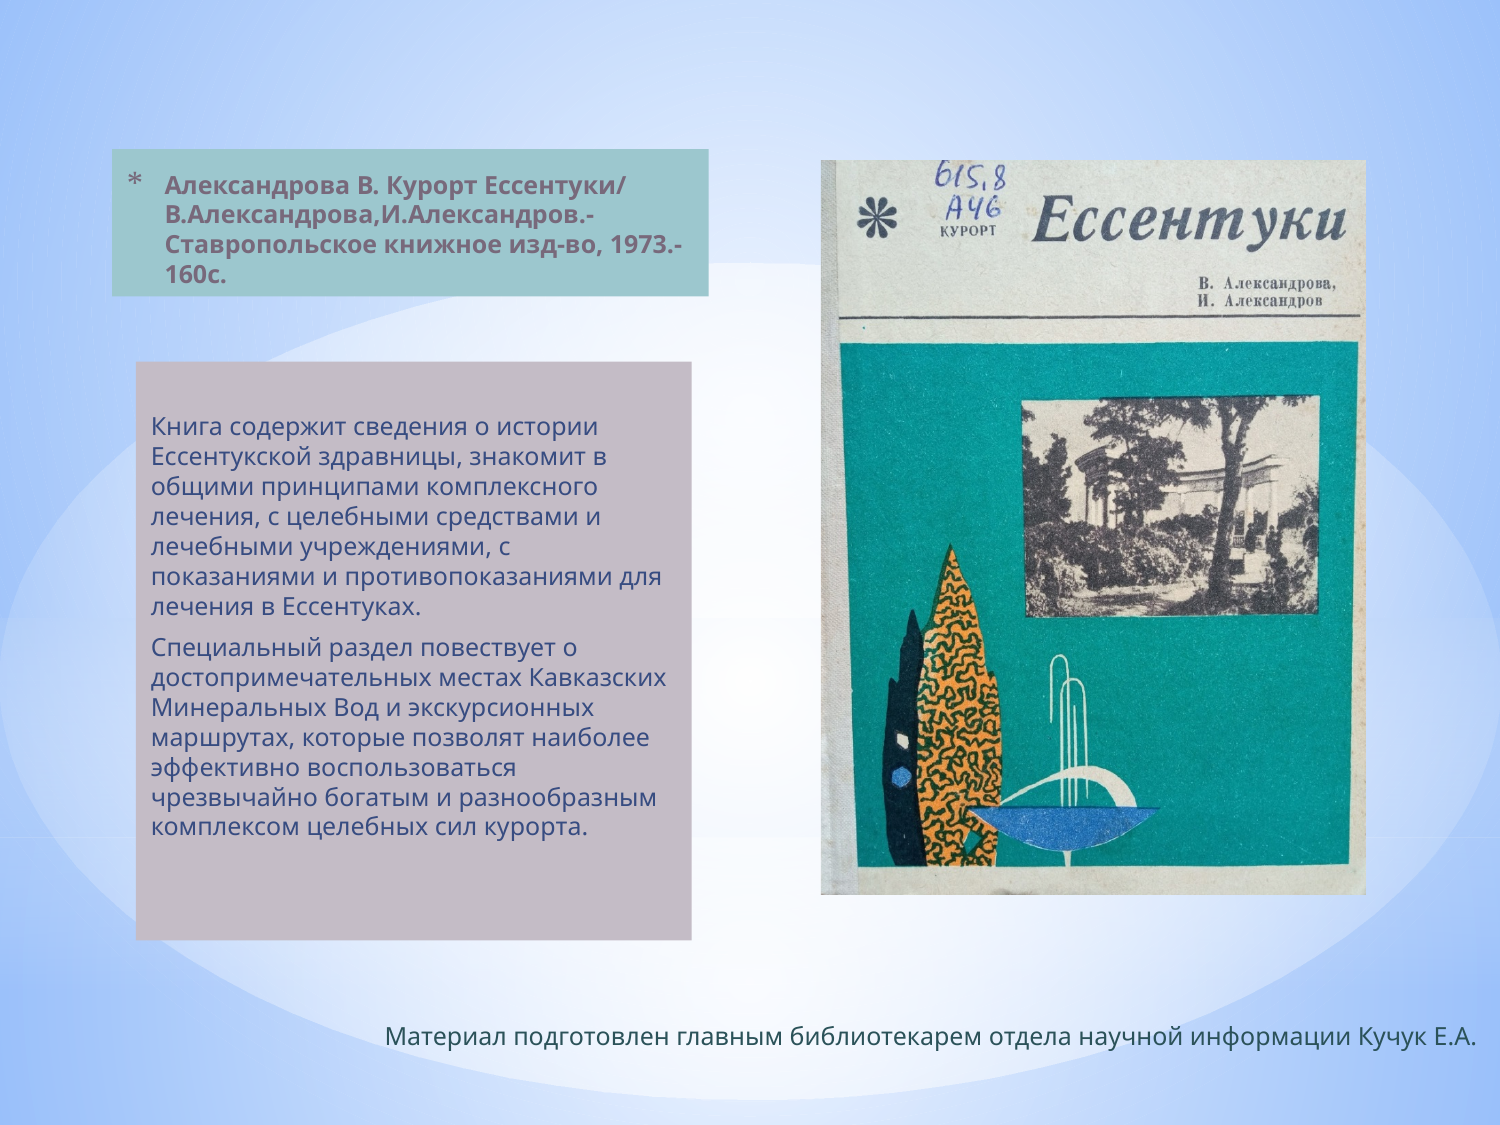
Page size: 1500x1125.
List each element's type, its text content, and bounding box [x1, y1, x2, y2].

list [820, 160, 1367, 895]
title Александрова В. Курорт Ессентуки/ В.Александрова,И.Александров.-Ставропольское книжное изд-во, 1973.-160с. [112, 149, 709, 297]
list Книга содержит сведения о истории Ессентукской здравницы, знакомит в общими принципами комплексного лечения, с целебными средствами и лечебными учреждениями, с показаниями и противопоказаниями для лечения в Ессентуках. Специальный раздел повествует о достопримечательных местах Кавказских Минеральных Вод и экскурсионных маршрутах, которые позволят наиболее эффективно воспользоваться чрезвычайно богатым и разнообразным комплексом целебных сил курорта. [135, 361, 692, 941]
text_box Материал подготовлен главным библиотекарем отдела научной информации Кучук Е.А. [369, 1013, 1494, 1058]
